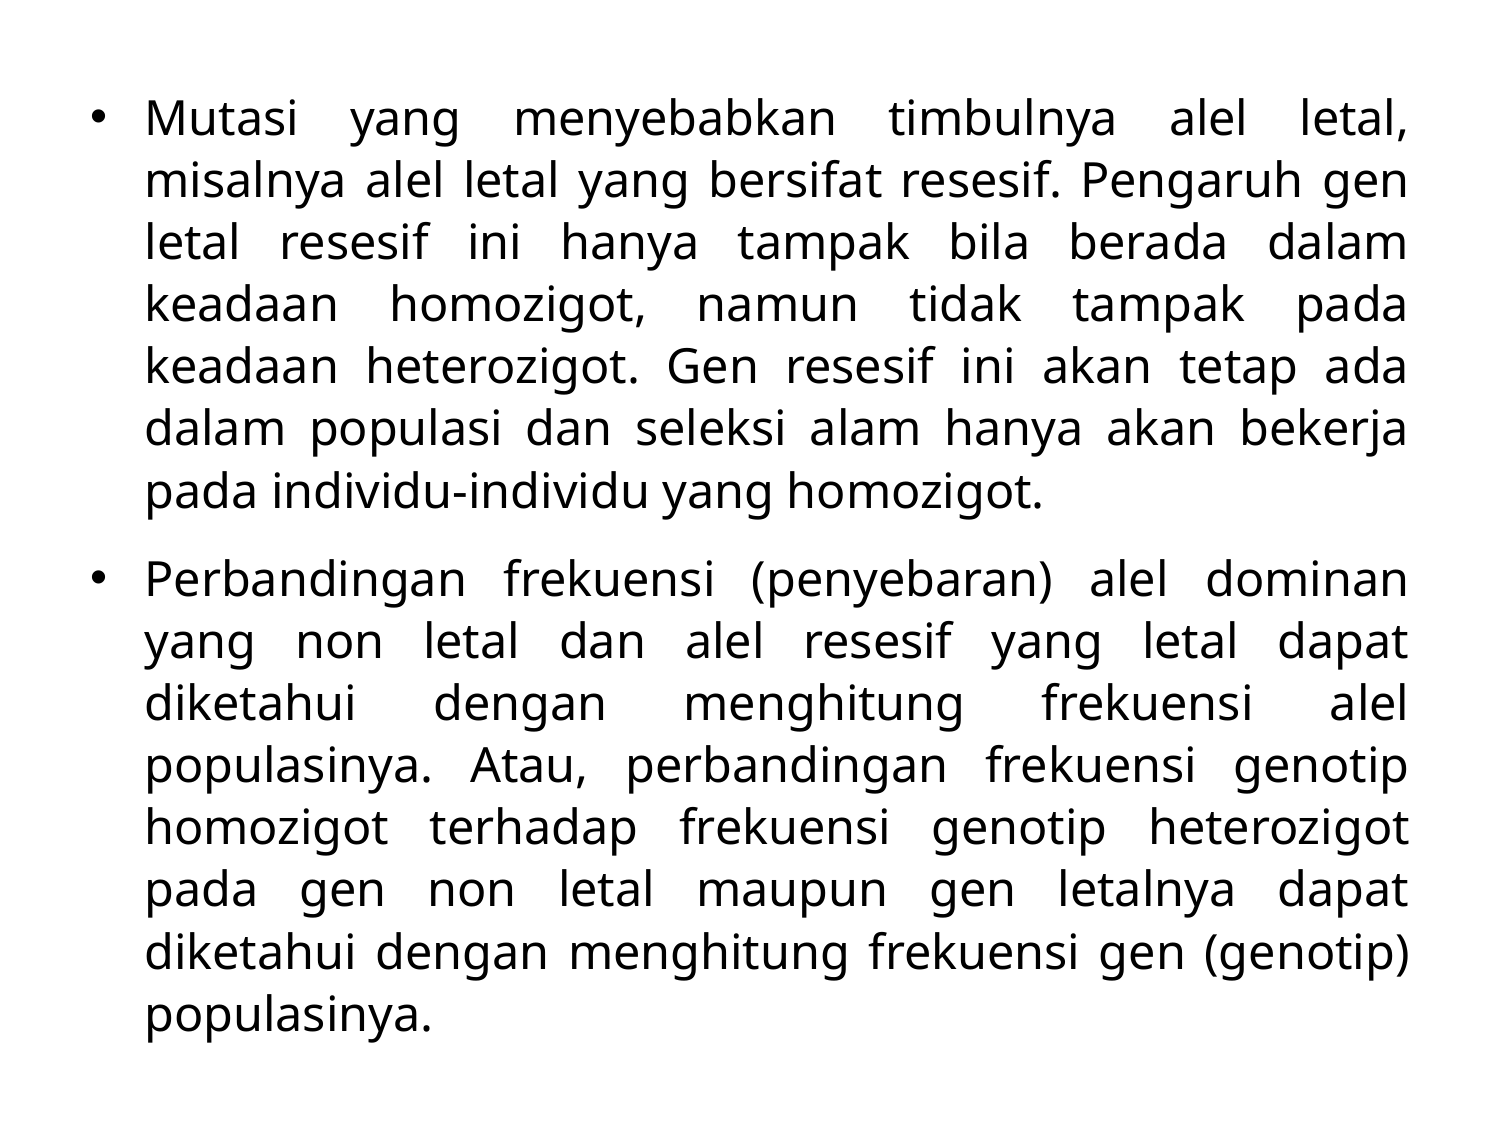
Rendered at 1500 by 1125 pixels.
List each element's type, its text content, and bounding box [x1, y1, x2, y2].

list Mutasi yang menyebabkan timbulnya alel letal, misalnya alel letal yang bersifat resesif. Pengaruh gen letal resesif ini hanya tampak bila berada dalam keadaan homozigot, namun tidak tampak pada keadaan heterozigot. Gen resesif ini akan tetap ada dalam populasi dan seleksi alam hanya akan bekerja pada individu-individu yang homozigot. Perbandingan frekuensi (penyebaran) alel dominan yang non letal dan alel resesif yang letal dapat diketahui dengan menghitung frekuensi alel populasinya. Atau, perbandingan frekuensi genotip homozigot terhadap frekuensi genotip heterozigot pada gen non letal maupun gen letalnya dapat diketahui dengan menghitung frekuensi gen (genotip) populasinya. [75, 75, 1425, 1050]
